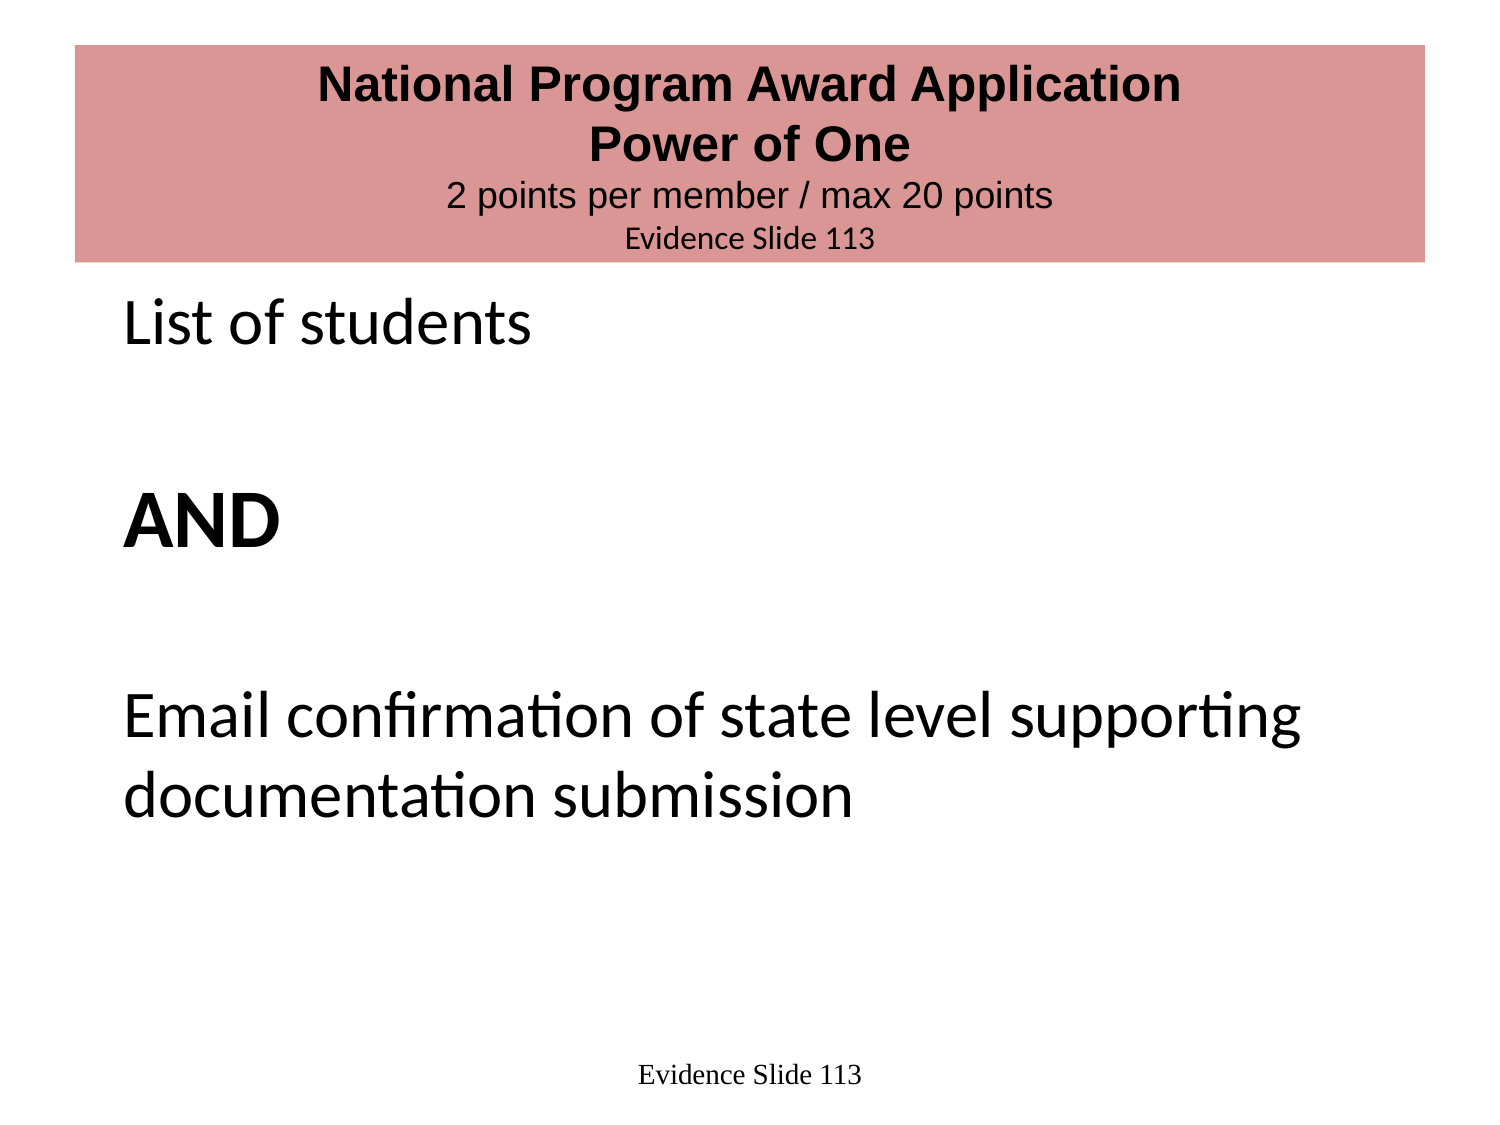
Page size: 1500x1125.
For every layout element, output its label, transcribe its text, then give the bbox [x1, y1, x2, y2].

text_box National Program Award Application Power of One 2 points per member / max 20 points Evidence Slide 113 [74, 45, 1425, 263]
list List of students AND Email confirmation of state level supporting documentation submission [75, 263, 1425, 1005]
footer Evidence Slide 113 [512, 1042, 988, 1103]
